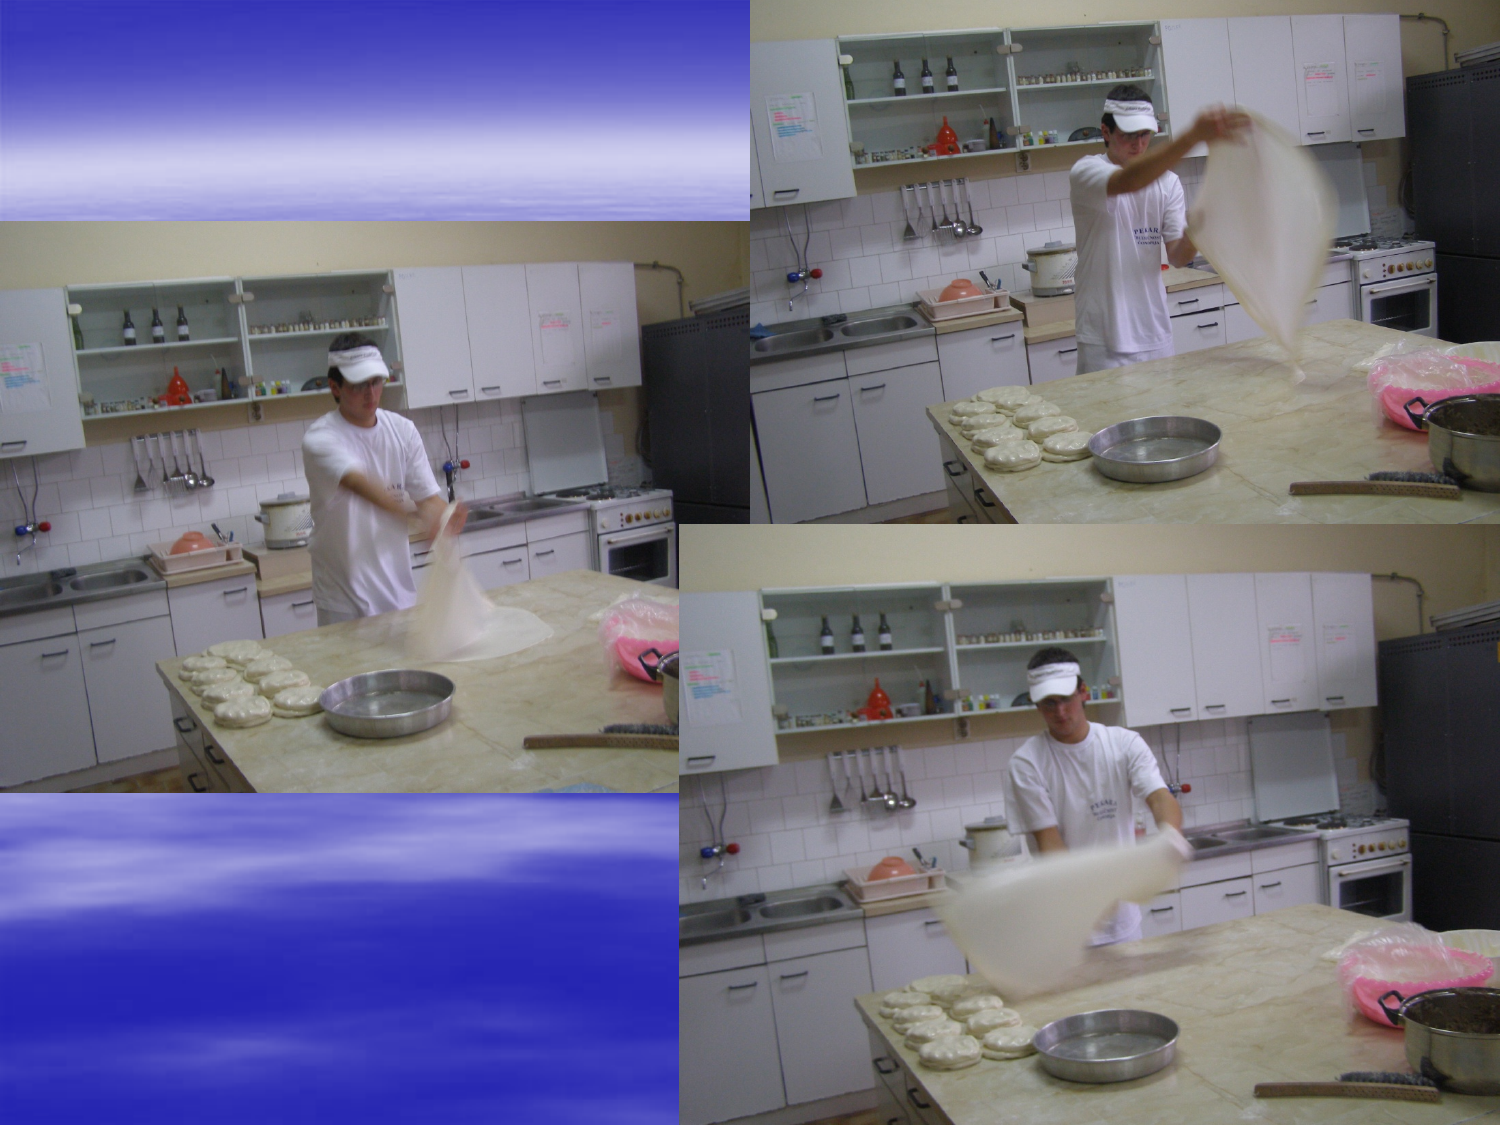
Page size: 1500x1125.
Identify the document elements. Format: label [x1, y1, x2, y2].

list [0, 220, 744, 793]
list [749, 0, 1500, 523]
list [678, 523, 1500, 1125]
